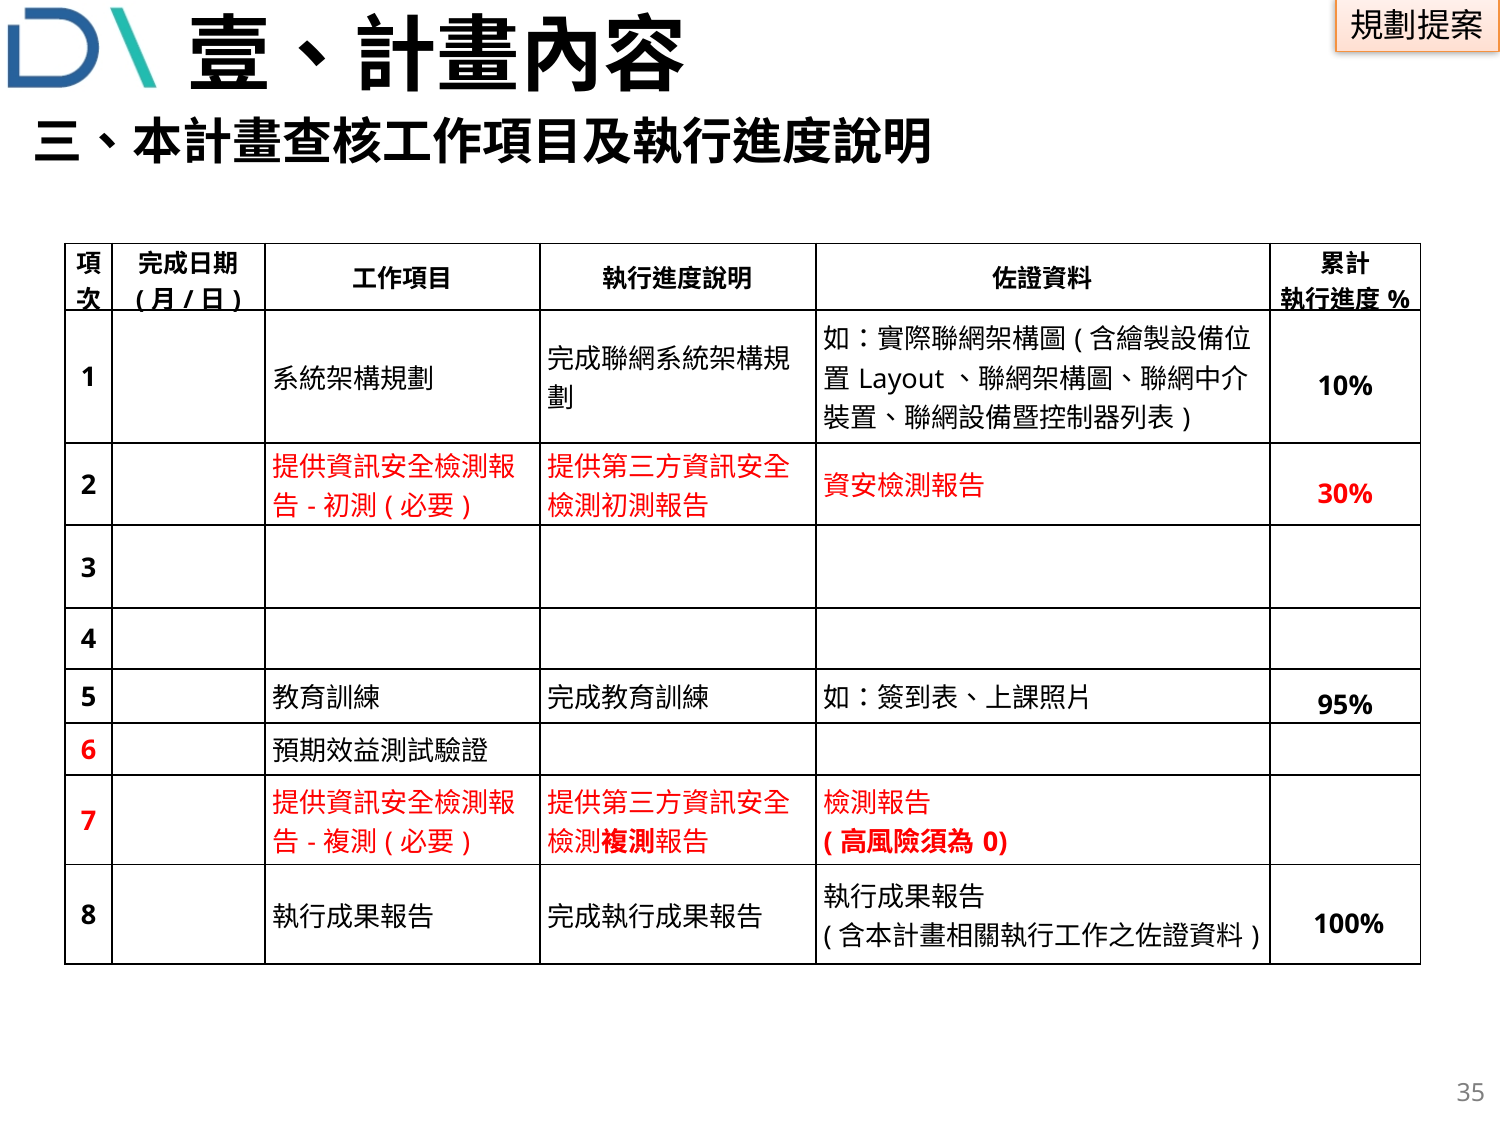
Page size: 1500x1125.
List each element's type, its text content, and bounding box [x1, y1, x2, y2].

table_cell [266, 526, 539, 607]
table_cell 檢測報告 (高風險須為0) [817, 776, 1269, 864]
table_cell 資安檢測報告 [817, 444, 1269, 524]
table_cell 提供資訊安全檢測報告-初測(必要) [266, 444, 539, 524]
table_cell 100% [1271, 865, 1420, 963]
table_cell 教育訓練 [266, 670, 539, 722]
table_cell [541, 724, 815, 774]
table_cell 提供資訊安全檢測報告-複測(必要) [266, 776, 539, 864]
table_cell [541, 526, 815, 607]
table_cell 預期效益測試驗證 [266, 724, 539, 774]
table_cell 完成執行成果報告 [541, 865, 815, 963]
table_cell 6 [66, 724, 111, 774]
table_cell 執行成果報告 [266, 865, 539, 963]
table_cell 95% [1271, 670, 1420, 722]
title 壹、計畫內容 [0, 0, 940, 96]
table_cell 8 [66, 865, 111, 963]
table_cell [113, 311, 264, 442]
table_cell [113, 526, 264, 607]
table_cell 完成教育訓練 [541, 670, 815, 722]
table_cell [541, 609, 815, 668]
table_header 完成日期 (月/日) [113, 244, 264, 309]
table_cell [817, 526, 1269, 607]
table_cell 如：簽到表、上課照片 [817, 670, 1269, 722]
text_box 三、本計畫查核工作項目及執行進度說明 [17, 101, 1152, 177]
table_cell [1271, 609, 1420, 668]
table_cell 1 [66, 311, 111, 442]
table_cell 完成聯網系統架構規劃 [541, 311, 815, 442]
table_cell 系統架構規劃 [266, 311, 539, 442]
table_cell [113, 444, 264, 524]
table_cell [113, 865, 264, 963]
table_cell [1271, 776, 1420, 864]
table_header 工作項目 [266, 244, 539, 309]
table_cell [113, 776, 264, 864]
table_cell [817, 724, 1269, 774]
table_cell [266, 609, 539, 668]
table_cell 提供第三方資訊安全檢測複測報告 [541, 776, 815, 864]
table_cell [113, 609, 264, 668]
table_cell 提供第三方資訊安全檢測初測報告 [541, 444, 815, 524]
table_cell [817, 609, 1269, 668]
table_cell 4 [66, 609, 111, 668]
table_header 項次 [66, 244, 111, 309]
table_cell 7 [66, 776, 111, 864]
table_cell 執行成果報告 (含本計畫相關執行工作之佐證資料) [817, 865, 1269, 963]
table_cell 5 [66, 670, 111, 722]
table_cell 30% [1271, 444, 1420, 524]
table_cell [1271, 526, 1420, 607]
table_cell [113, 670, 264, 722]
table_cell 10% [1271, 311, 1420, 442]
table_cell 如：實際聯網架構圖(含繪製設備位置Layout、聯網架構圖、聯網中介裝置、聯網設備暨控制器列表) [817, 311, 1269, 442]
table_header 執行進度說明 [541, 244, 815, 309]
table_header 累計 執行進度% [1271, 244, 1420, 309]
table_cell 3 [66, 526, 111, 607]
table_cell [1271, 724, 1420, 774]
slide_number 34 [1387, 1073, 1500, 1123]
table_cell [113, 724, 264, 774]
table_header 佐證資料 [817, 244, 1269, 309]
table_cell 2 [66, 444, 111, 524]
